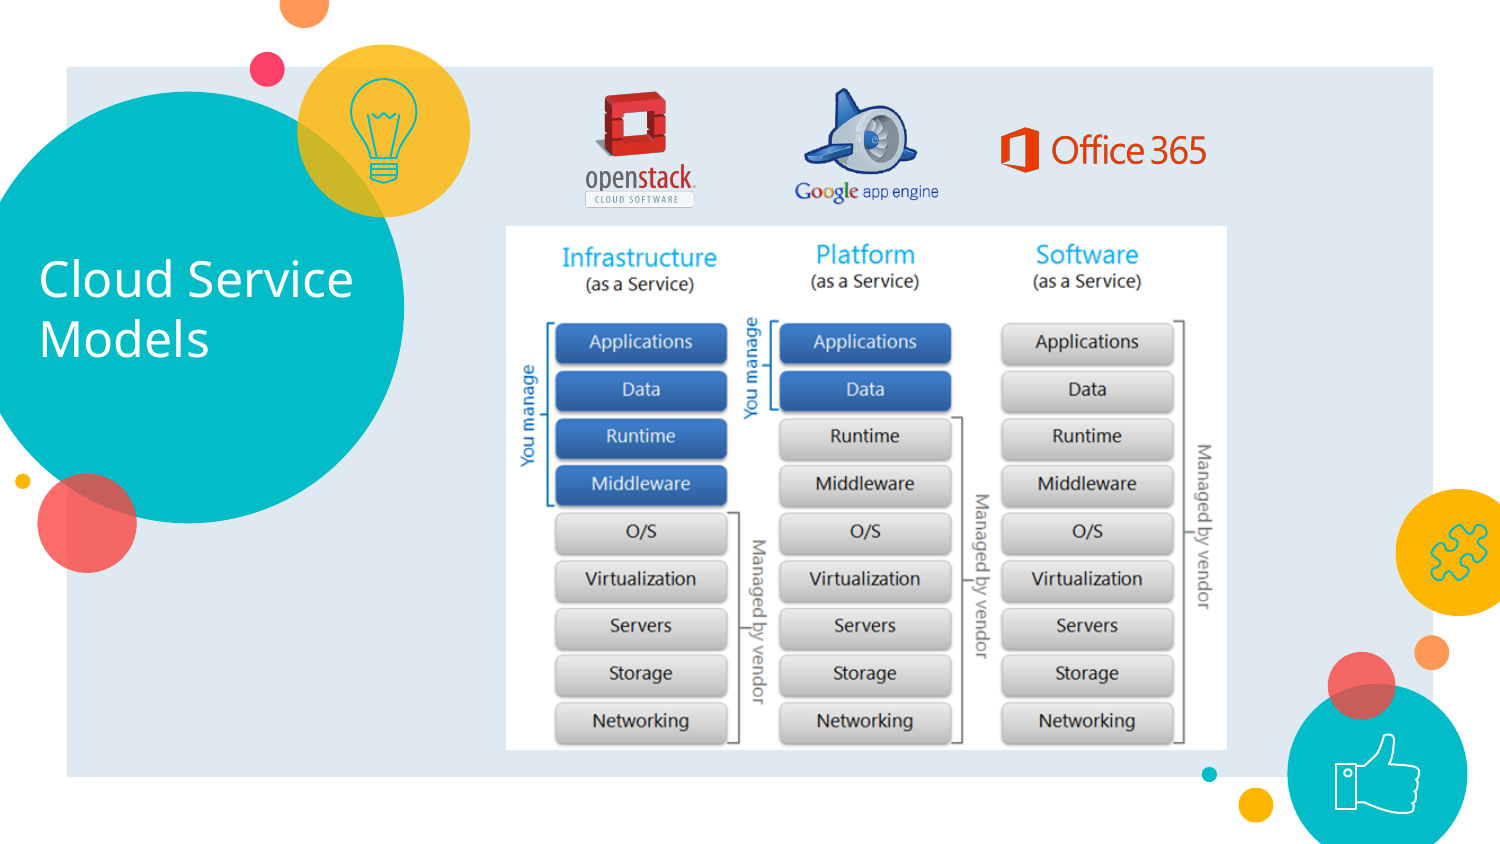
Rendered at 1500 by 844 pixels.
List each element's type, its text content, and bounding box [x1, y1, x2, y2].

picture [1000, 126, 1207, 174]
picture [506, 74, 1227, 750]
picture [565, 75, 715, 225]
title Cloud Service Models [23, 91, 406, 524]
